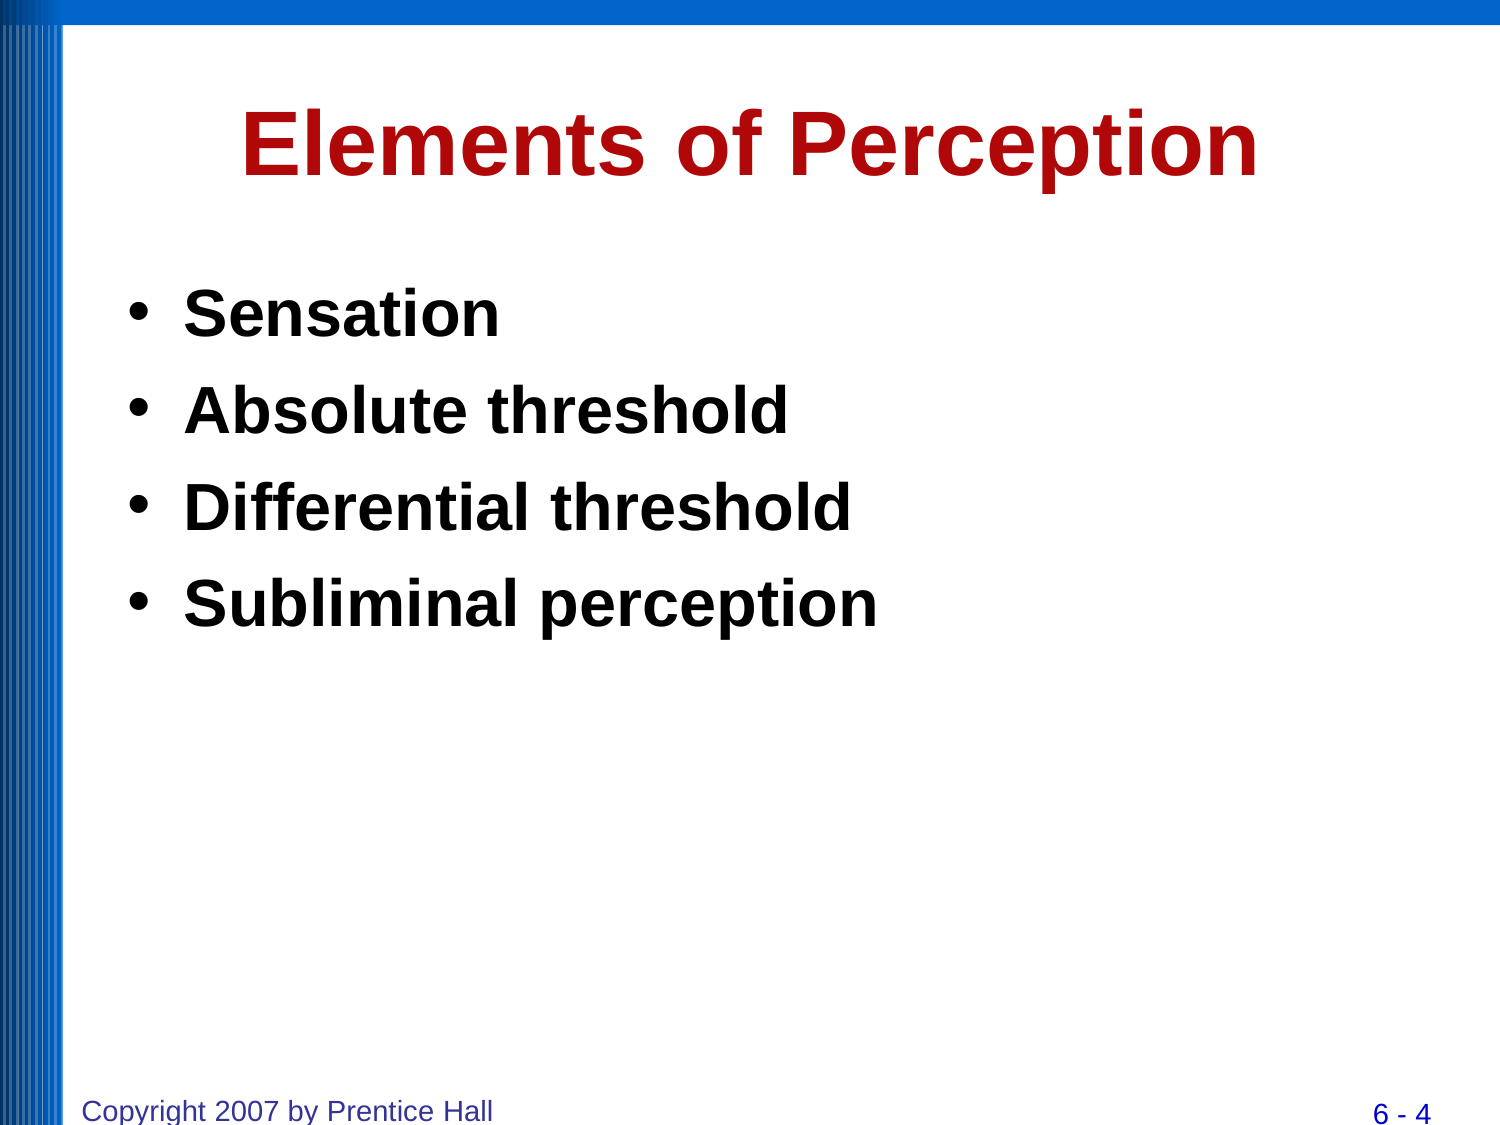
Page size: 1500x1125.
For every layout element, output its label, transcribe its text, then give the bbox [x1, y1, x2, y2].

footer Copyright 2007 by Prentice Hall [79, 1092, 496, 1125]
text_box Sensation Absolute threshold Differential threshold Subliminal perception [125, 251, 883, 640]
slide_number 6 - 4 [1370, 1095, 1455, 1125]
title Elements of Perception [238, 81, 1262, 272]
